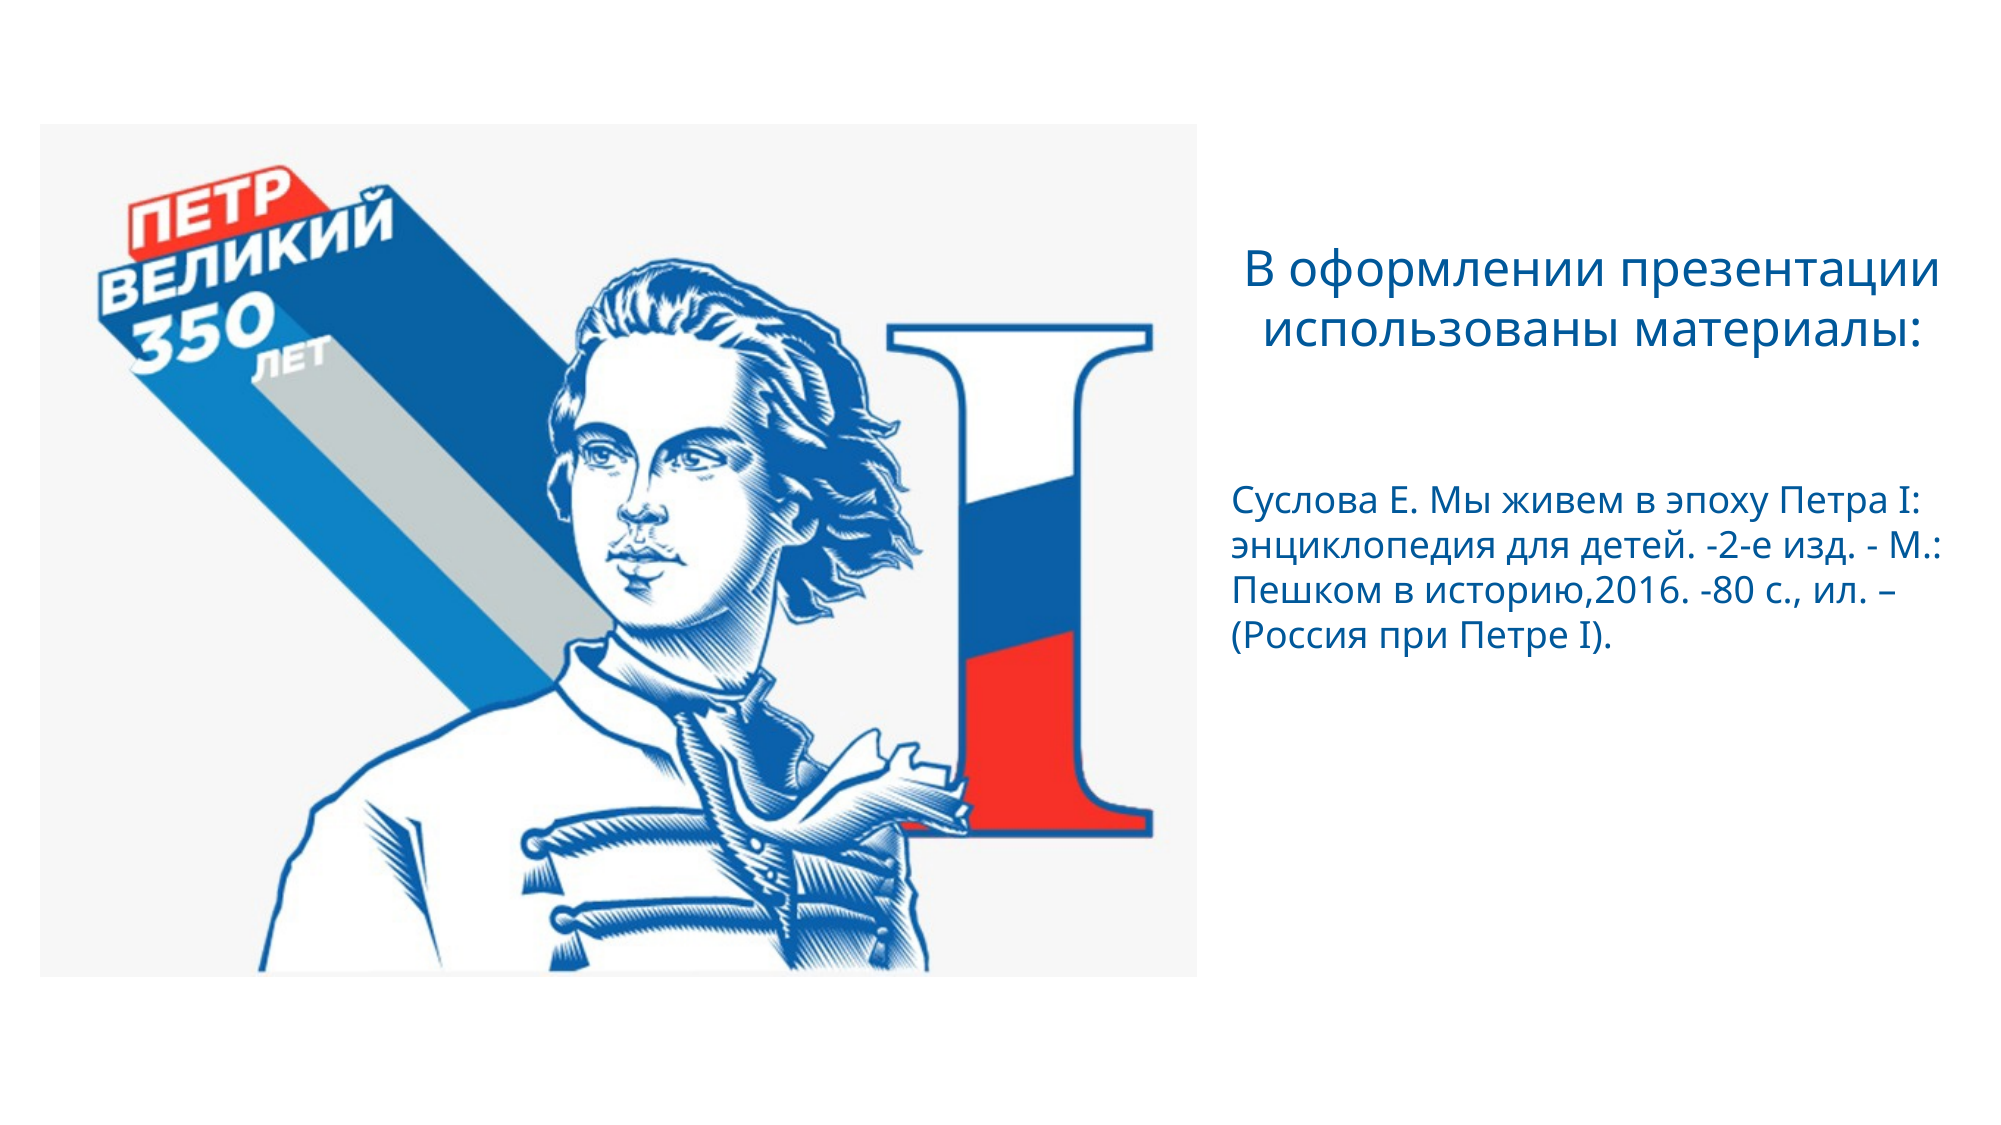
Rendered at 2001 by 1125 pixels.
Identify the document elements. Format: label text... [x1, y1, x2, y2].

text_box В оформлении презентации использованы материалы: Суслова Е. Мы живем в эпоху Петра I: энциклопедия для детей. -2-е изд. - М.: Пешком в историю,2016. -80 с., ил. – (Россия при Петре I). [1216, 228, 1970, 754]
picture [40, 123, 1197, 978]
